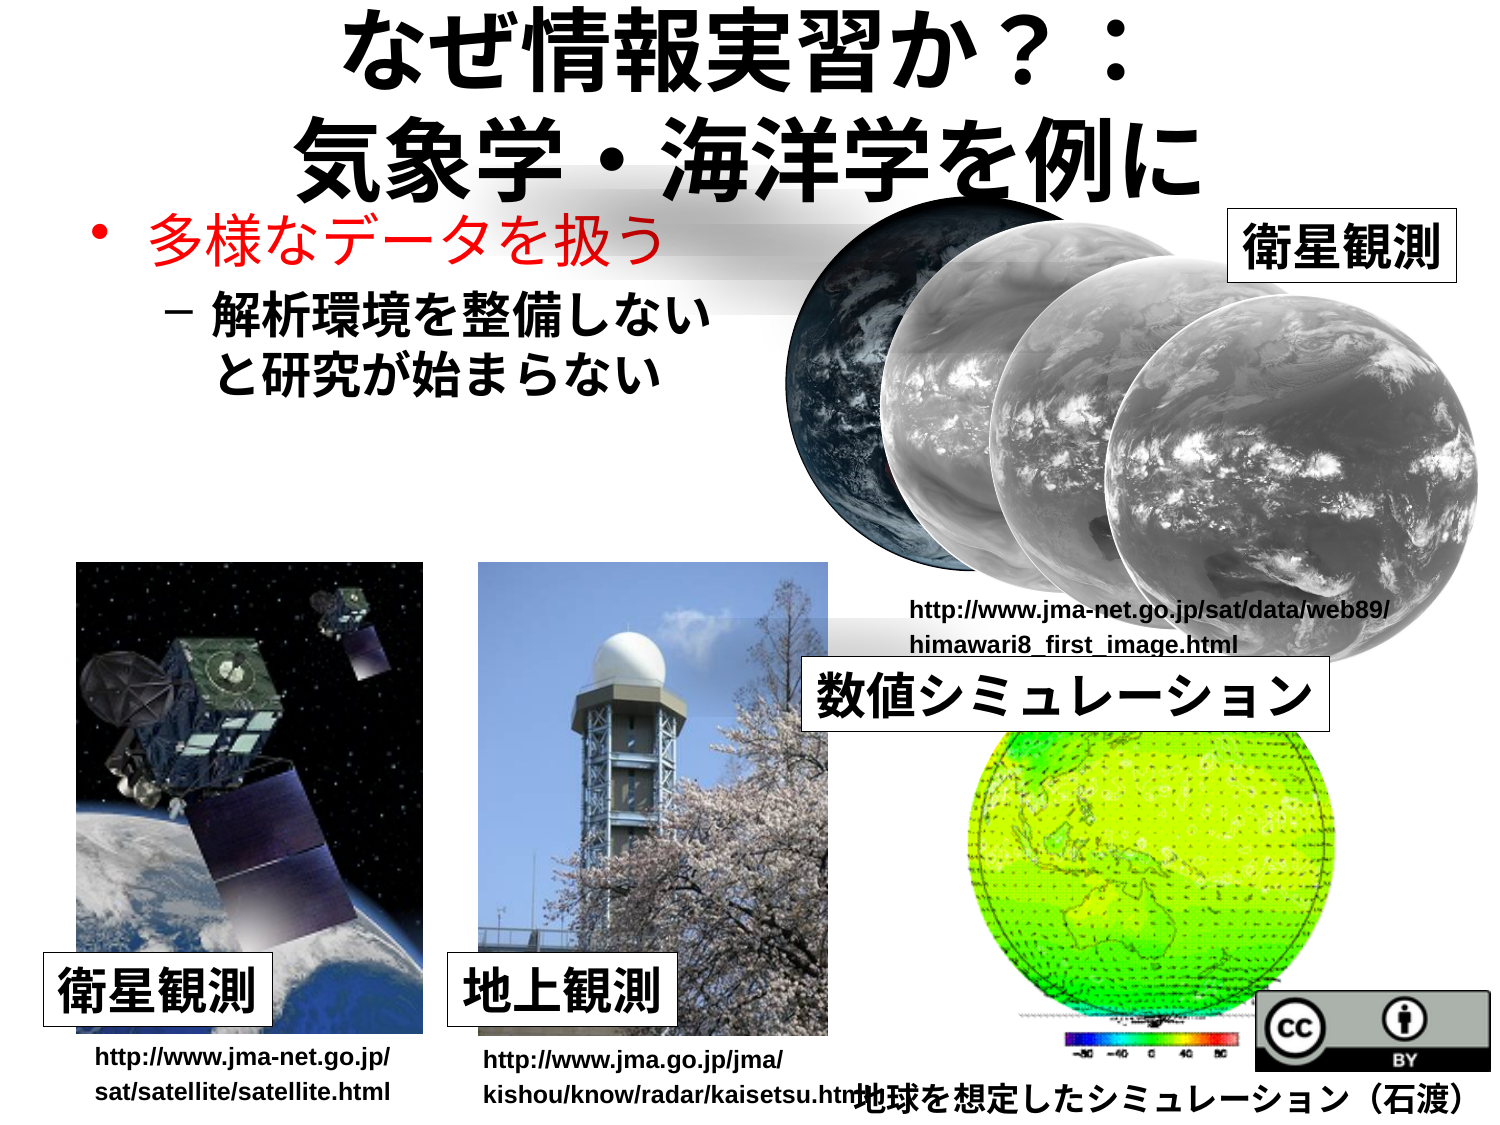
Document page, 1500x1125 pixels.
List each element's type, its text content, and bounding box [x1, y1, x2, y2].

text_box 地球を想定したシミュレーション（石渡） [838, 1070, 1499, 1125]
text_box 衛星観測 [43, 952, 71, 1027]
picture [478, 195, 1491, 1076]
text_box http://www.jma-net.go.jp/ sat/satellite/satellite.html [79, 1043, 407, 1114]
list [76, 562, 423, 1034]
text_box http://www.jma-net.go.jp/sat/data/web89/ himawari8_first_image.html [894, 602, 1099, 655]
list 多様なデータを扱う 解析環境を整備しないと研究が始まらない [75, 196, 738, 939]
text_box http://www.jma.go.jp/jma/ kishou/know/radar/kaisetsu.html [468, 1035, 887, 1116]
text_box 数値シミュレーション [832, 656, 961, 732]
text_box 衛星観測 [1227, 208, 1457, 283]
title なぜ情報実習か？： 気象学・海洋学を例に [75, 8, 1425, 197]
text_box 地上観測 [447, 952, 472, 1027]
